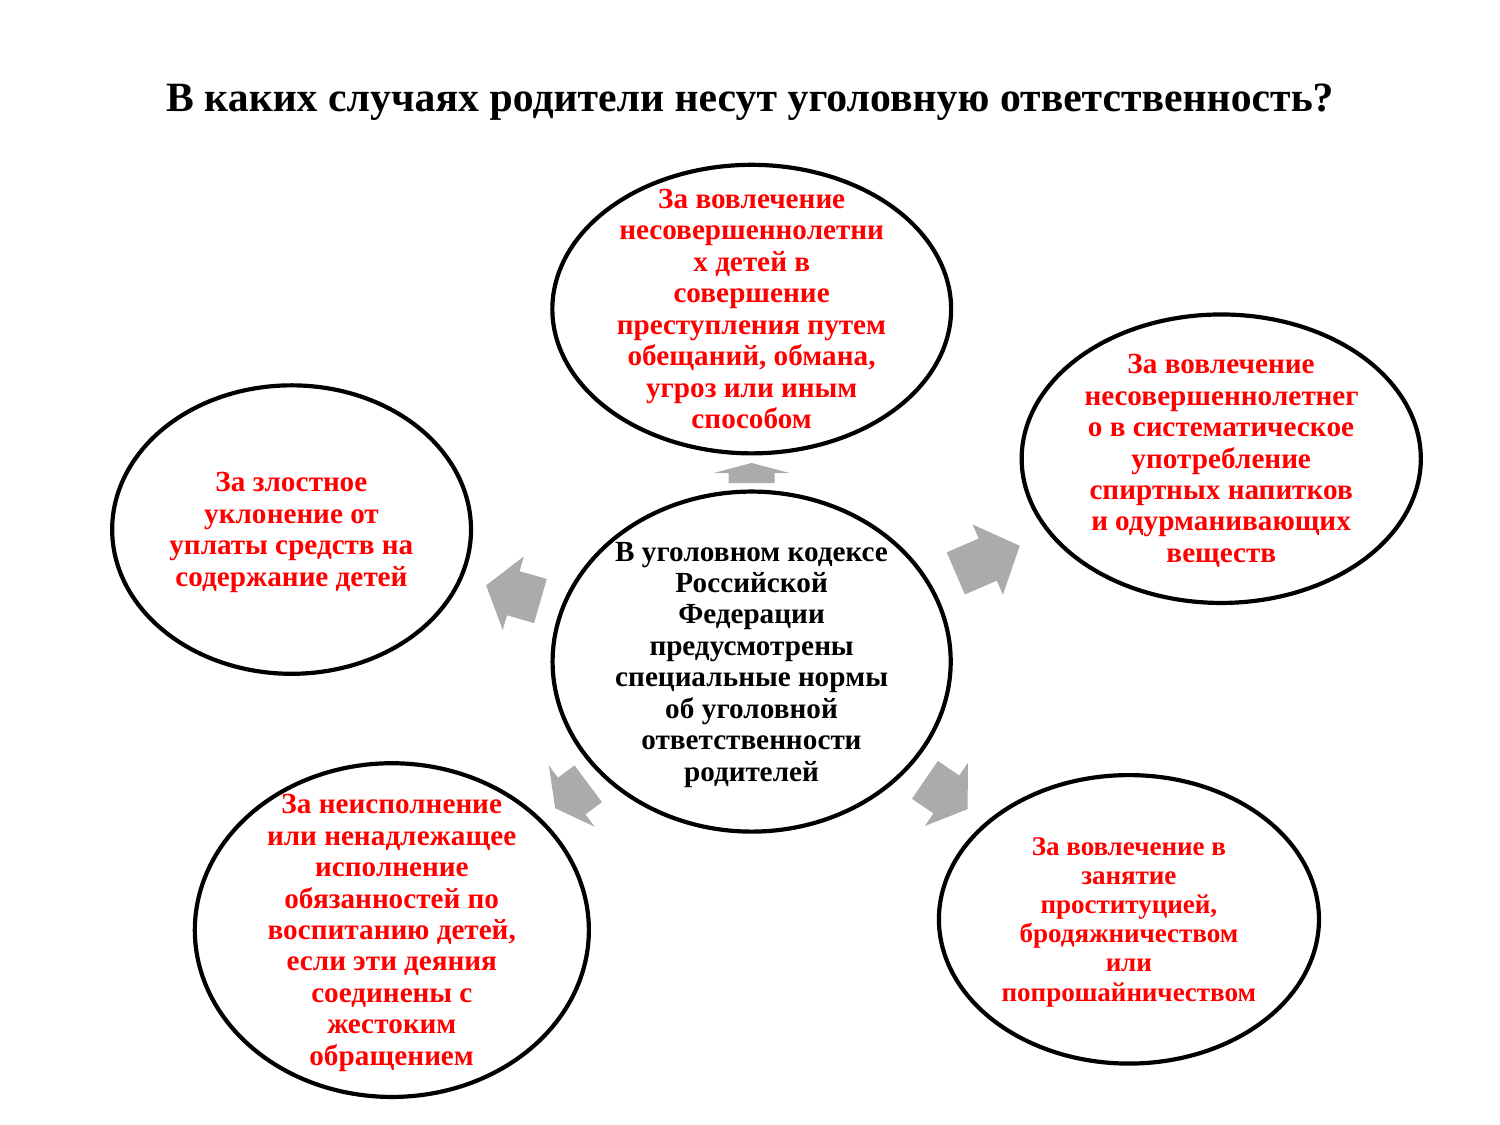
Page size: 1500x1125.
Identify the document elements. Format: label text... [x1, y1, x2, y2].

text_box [41, 172, 1483, 1107]
title В каких случаях родители несут уголовную ответственность? [75, 45, 1425, 172]
